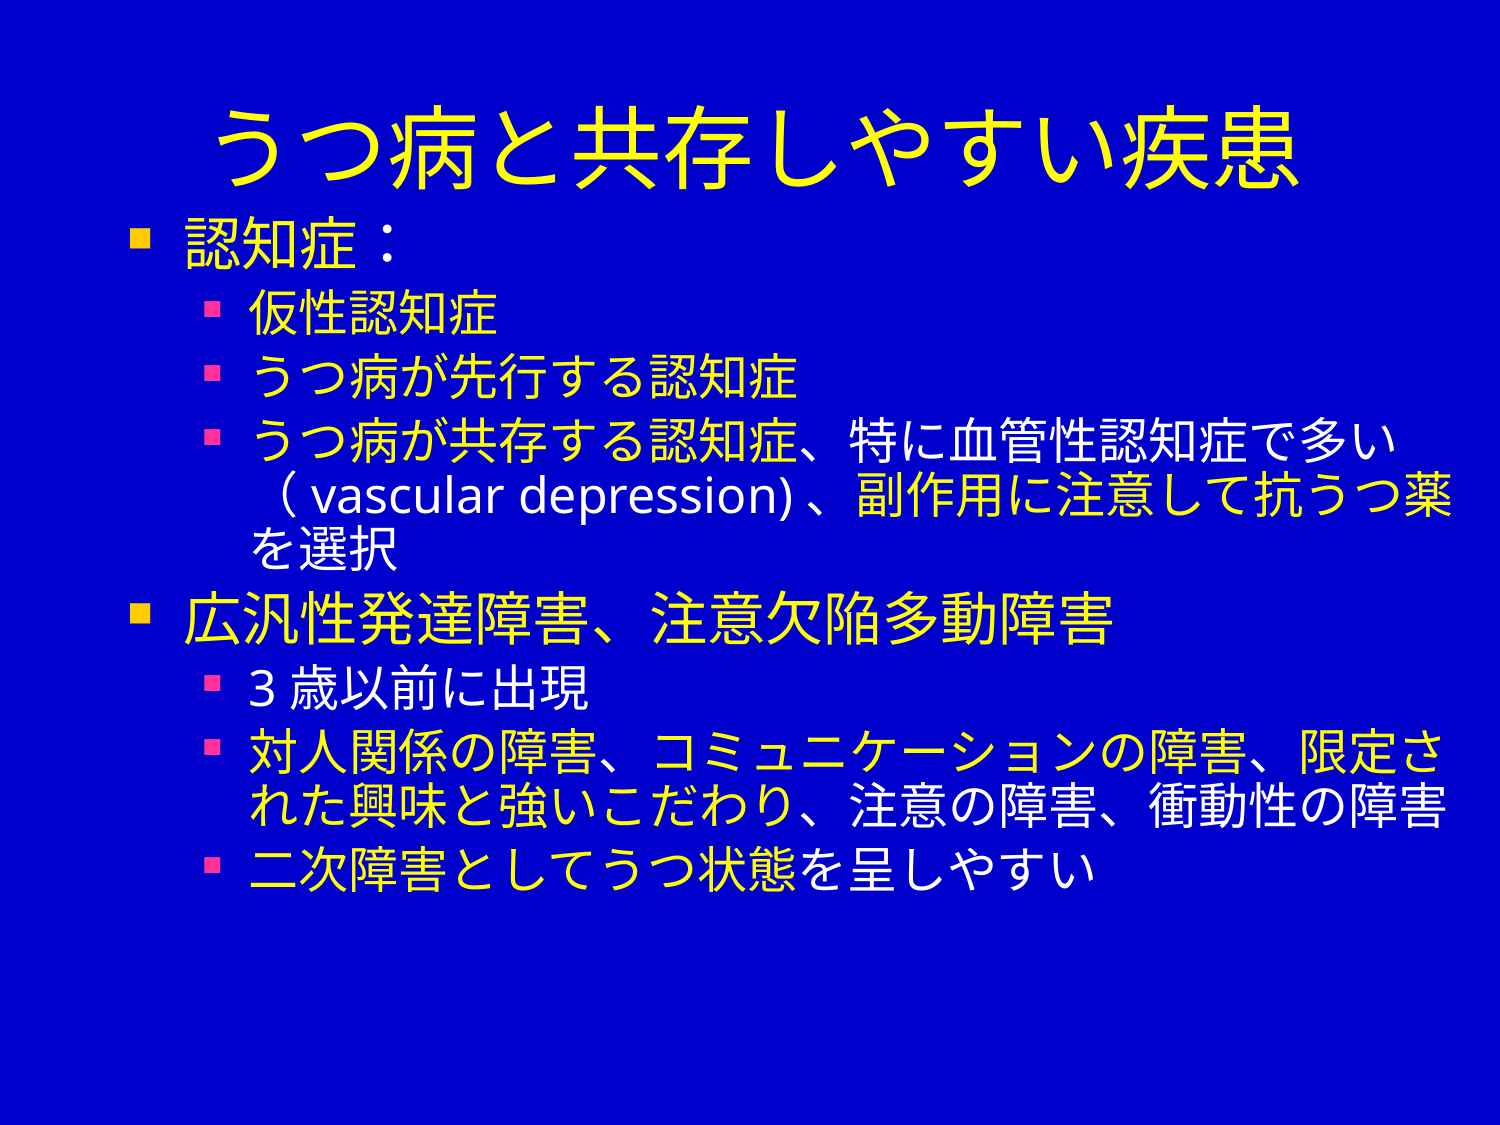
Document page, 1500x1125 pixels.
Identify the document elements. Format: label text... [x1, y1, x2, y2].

title うつ病と共存しやすい疾患 [188, 66, 1468, 208]
list 認知症： 仮性認知症 うつ病が先行する認知症 うつ病が共存する認知症、特に血管性認知症で多い（vascular depression)、副作用に注意して抗うつ薬を選択 広汎性発達障害、注意欠陥多動障害 3歳以前に出現 対人関係の障害、コミュニケーションの障害、限定された興味と強いこだわり、注意の障害、衝動性の障害 二次障害としてうつ状態を呈しやすい [112, 208, 1469, 1006]
